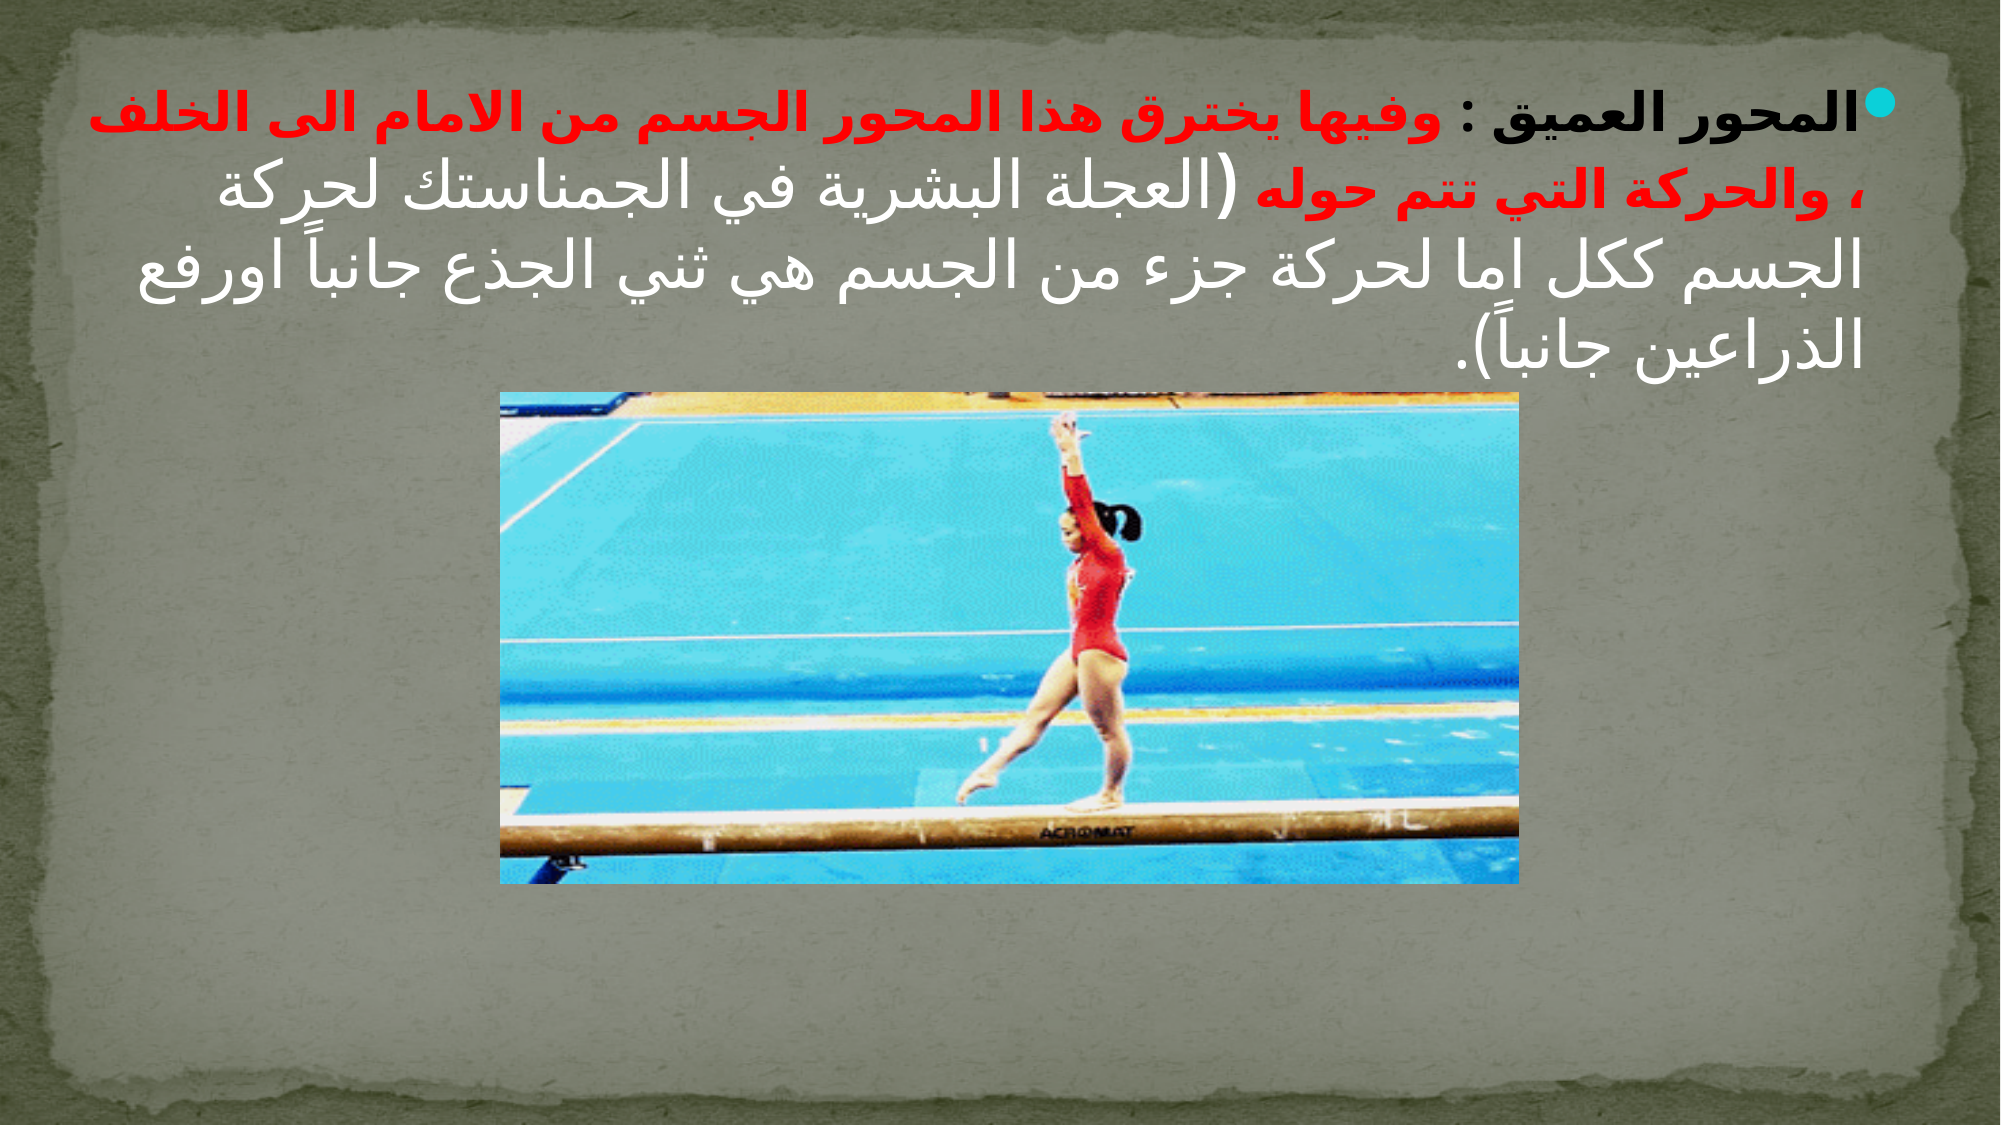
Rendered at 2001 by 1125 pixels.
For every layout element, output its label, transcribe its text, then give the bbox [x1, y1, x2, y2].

picture [500, 392, 1519, 884]
text_box المحور العميق : وفيها يخترق هذا المحور الجسم من الامام الى الخلف ، والحركة التي تتم حوله (العجلة البشرية في الجمناستك لحركة الجسم ككل اما لحركة جزء من الجسم هي ثني الجذع جانباً اورفع الذراعين جانباً). [67, 69, 1928, 559]
picture [1509, 871, 1519, 884]
